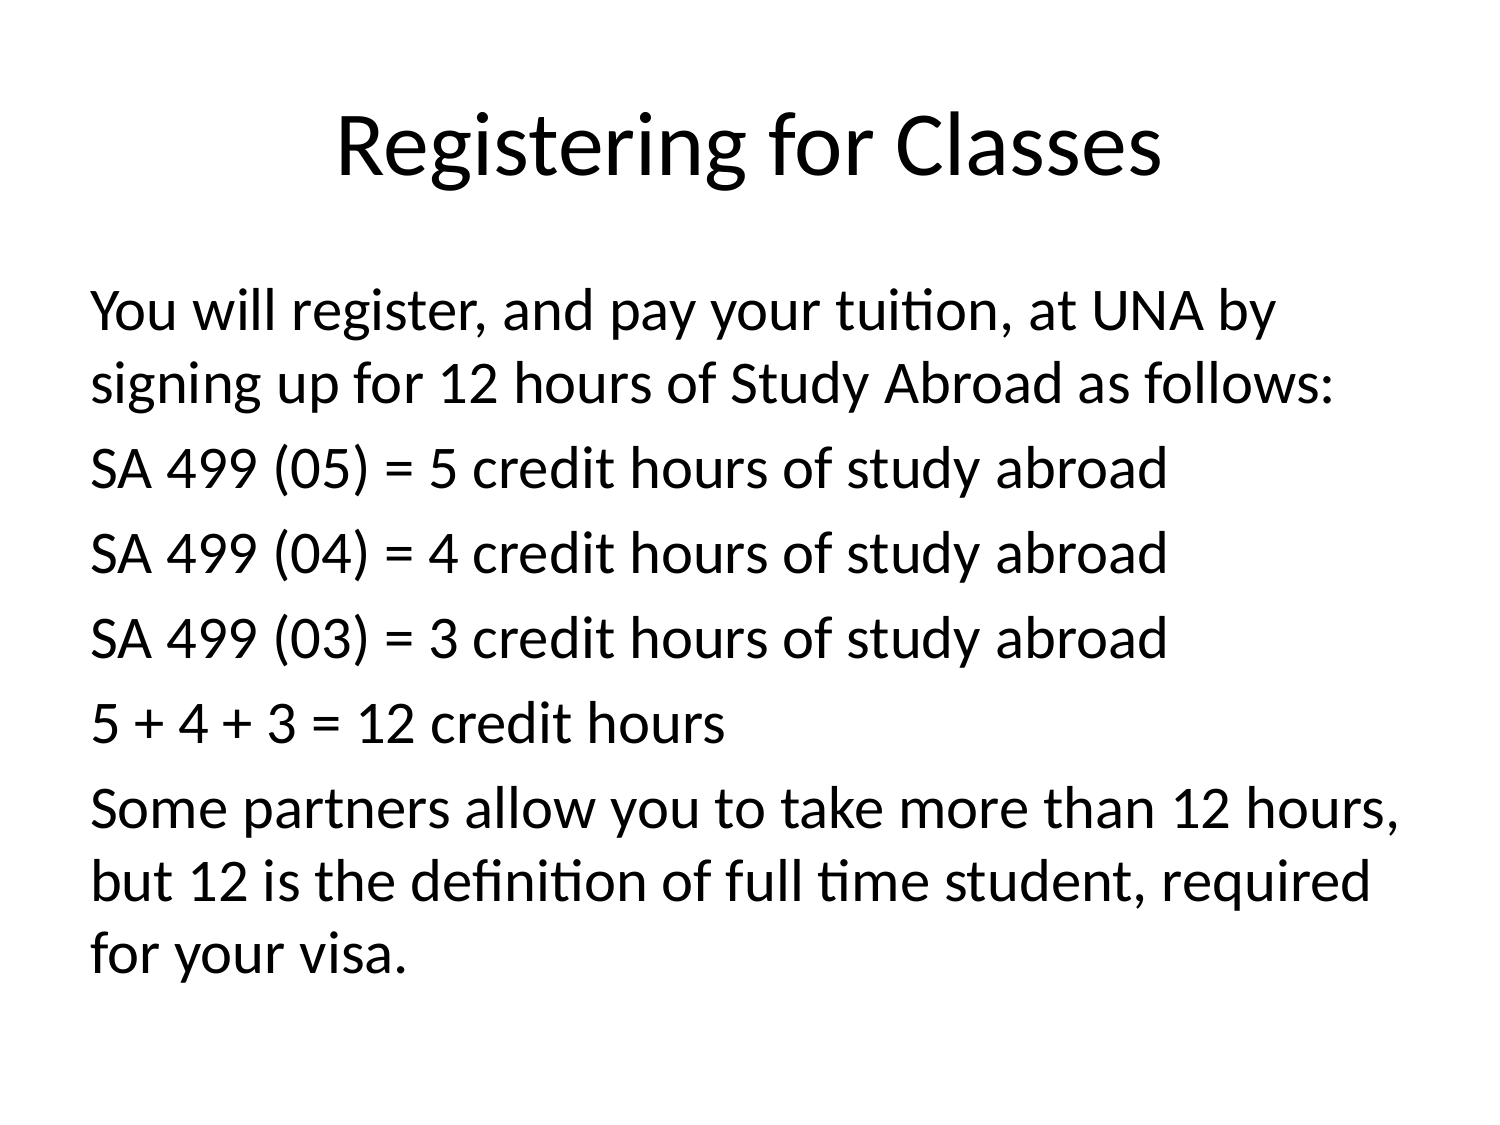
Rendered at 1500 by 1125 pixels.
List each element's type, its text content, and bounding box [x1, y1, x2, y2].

title Registering for Classes [75, 45, 1425, 233]
list You will register, and pay your tuition, at UNA by signing up for 12 hours of Study Abroad as follows: SA 499 (05) = 5 credit hours of study abroad SA 499 (04) = 4 credit hours of study abroad SA 499 (03) = 3 credit hours of study abroad 5 + 4 + 3 = 12 credit hours Some partners allow you to take more than 12 hours, but 12 is the definition of full time student, required for your visa. [75, 262, 1425, 1005]
